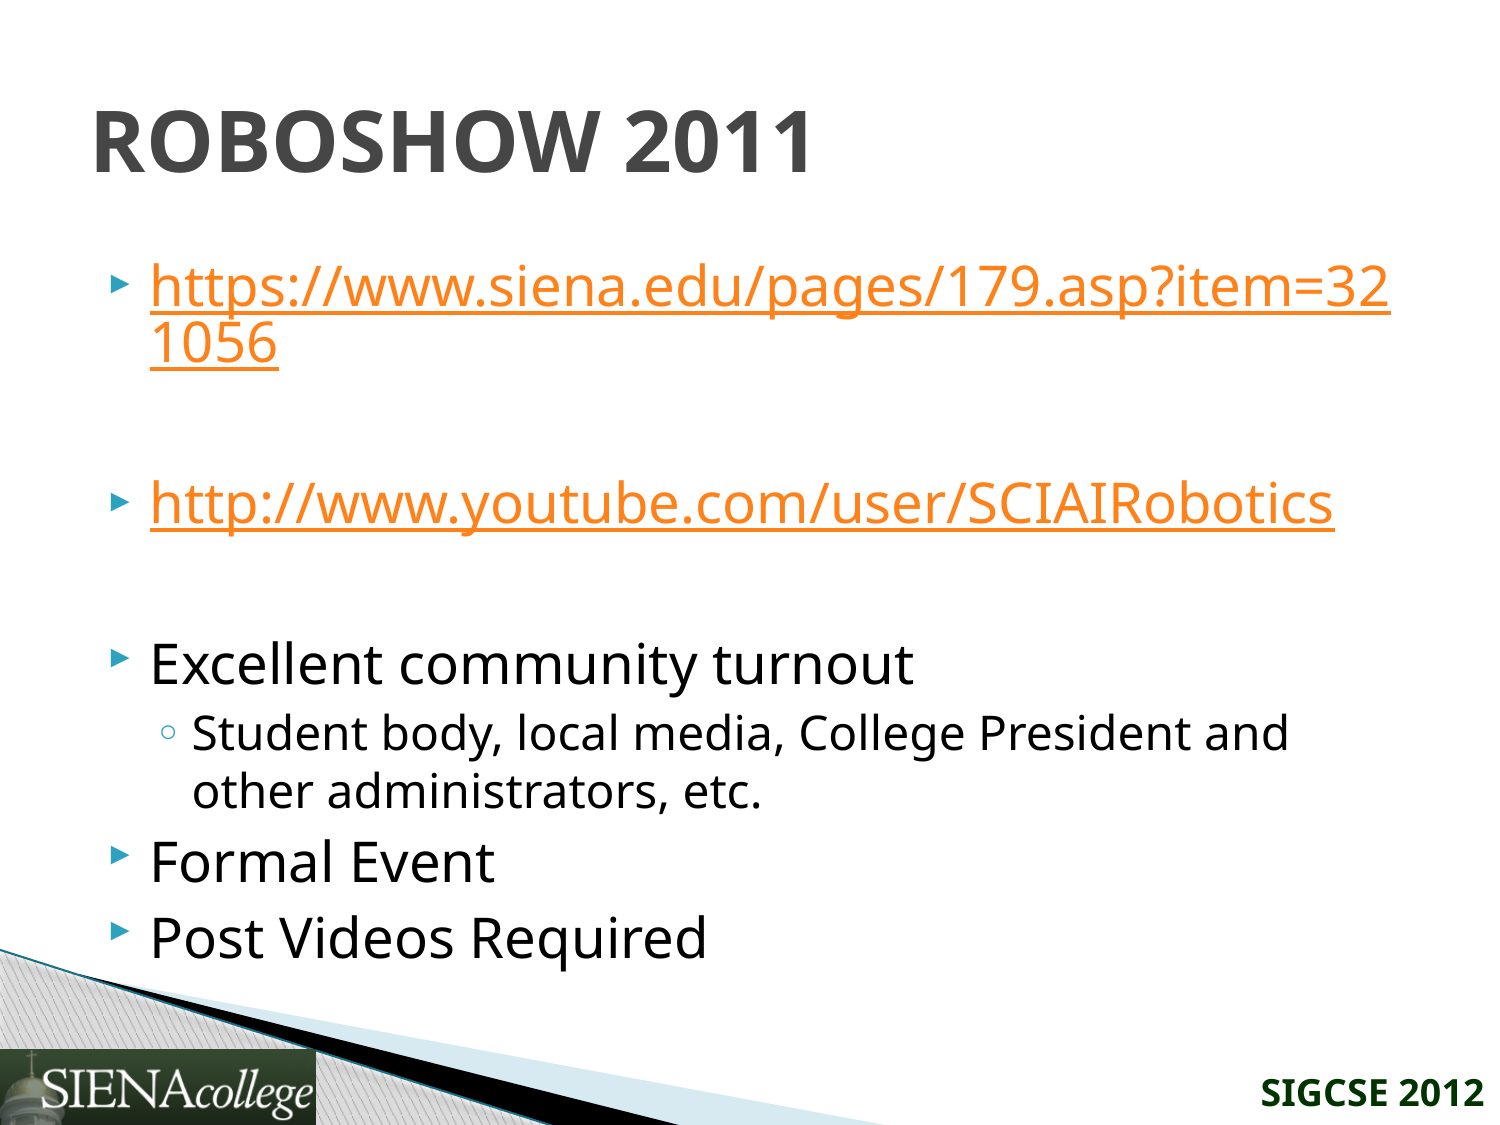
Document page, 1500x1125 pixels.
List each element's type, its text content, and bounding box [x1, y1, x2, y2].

list https://www.siena.edu/pages/179.asp?item=321056 http://www.youtube.com/user/SCIAIRobotics Excellent community turnout Student body, local media, College President and other administrators, etc. Formal Event Post Videos Required [75, 243, 1425, 986]
picture [0, 1049, 316, 1125]
title ROBOSHOW 2011 [75, 45, 1425, 233]
